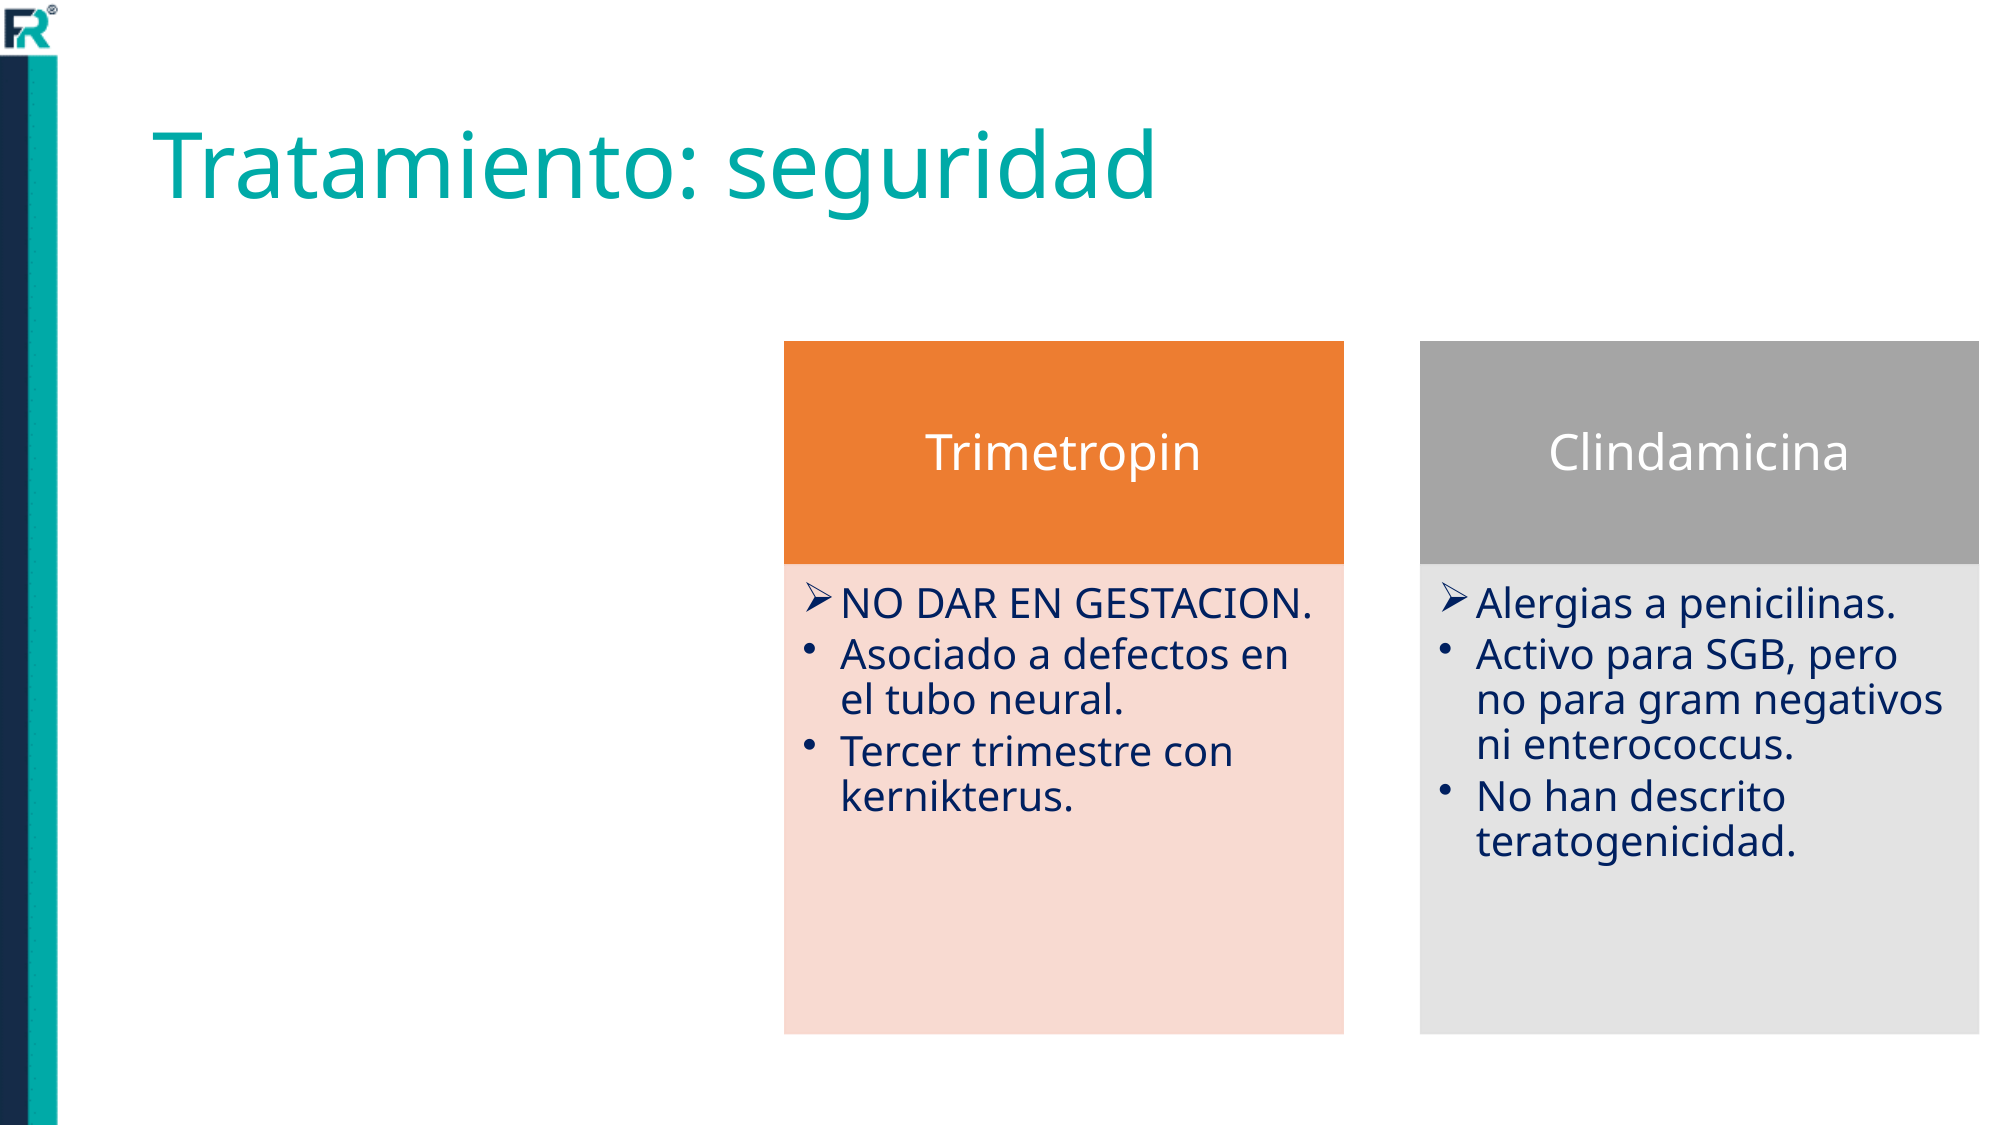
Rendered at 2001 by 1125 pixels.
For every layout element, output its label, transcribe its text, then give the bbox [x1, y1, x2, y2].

picture [0, 0, 2001, 1125]
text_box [785, 275, 1979, 1101]
title Tratamiento: seguridad [137, 59, 1863, 278]
